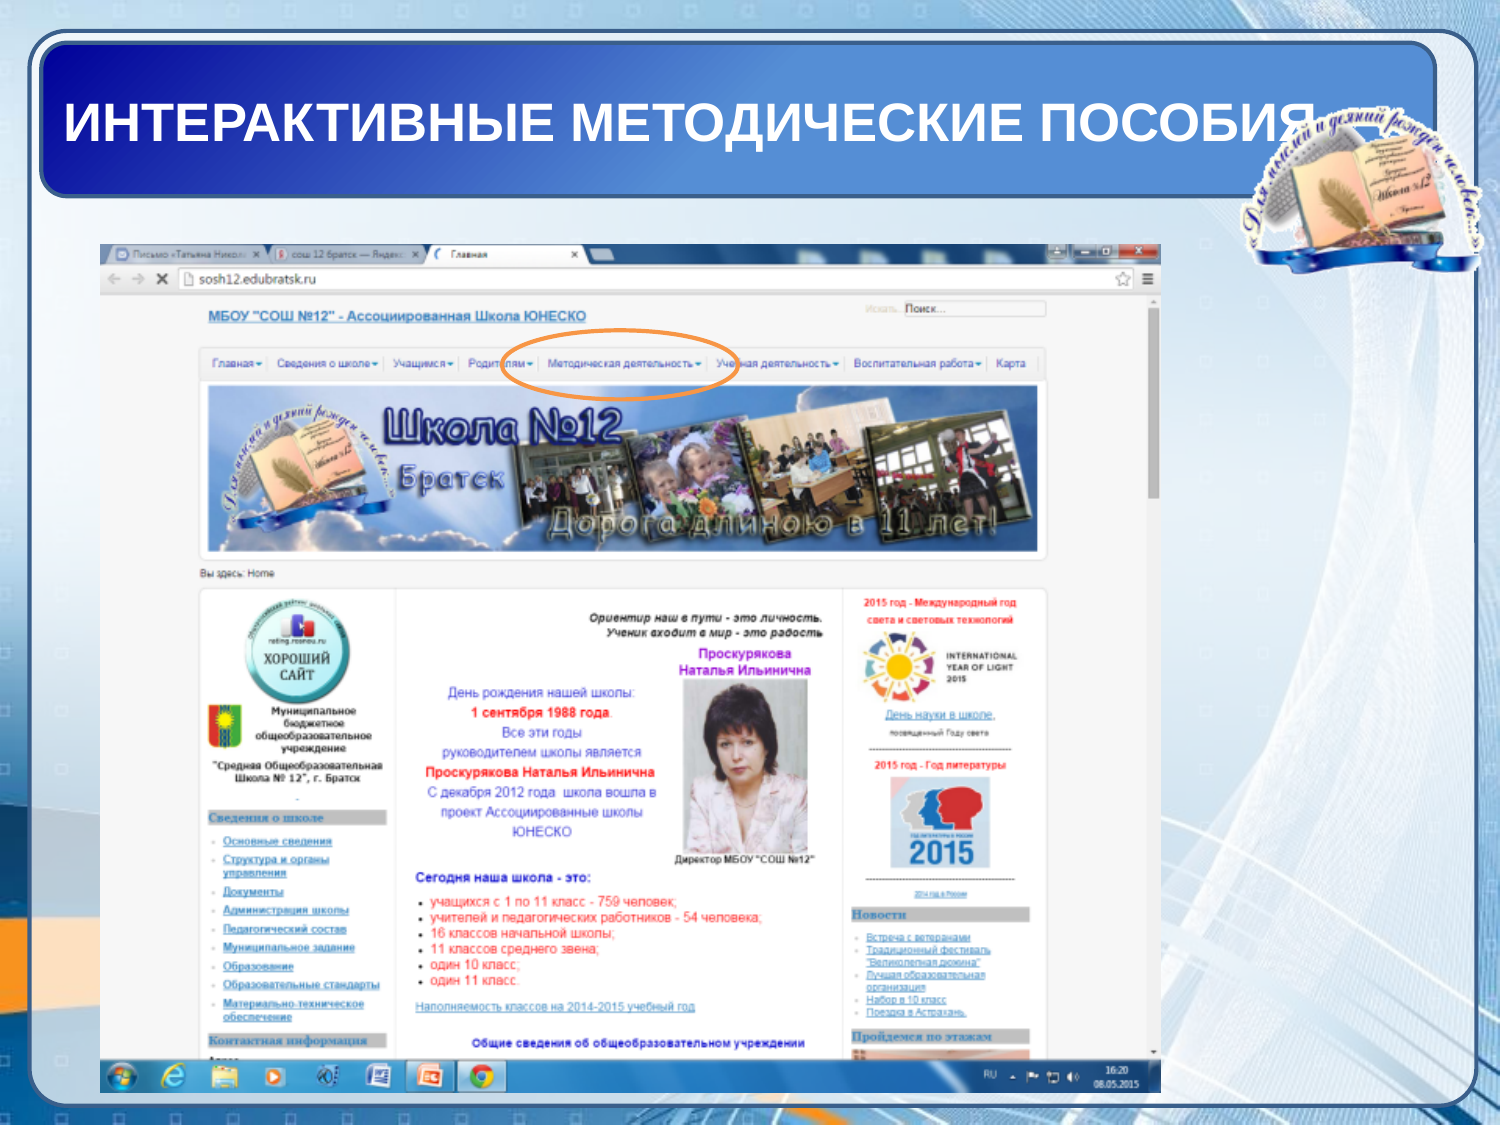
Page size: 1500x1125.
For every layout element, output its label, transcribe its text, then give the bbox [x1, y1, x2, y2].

text_box ИНТЕРАКТИВНЫЕ МЕТОДИЧЕСКИЕ ПОСОБИЯ [39, 40, 1438, 199]
picture [0, 0, 1500, 1125]
